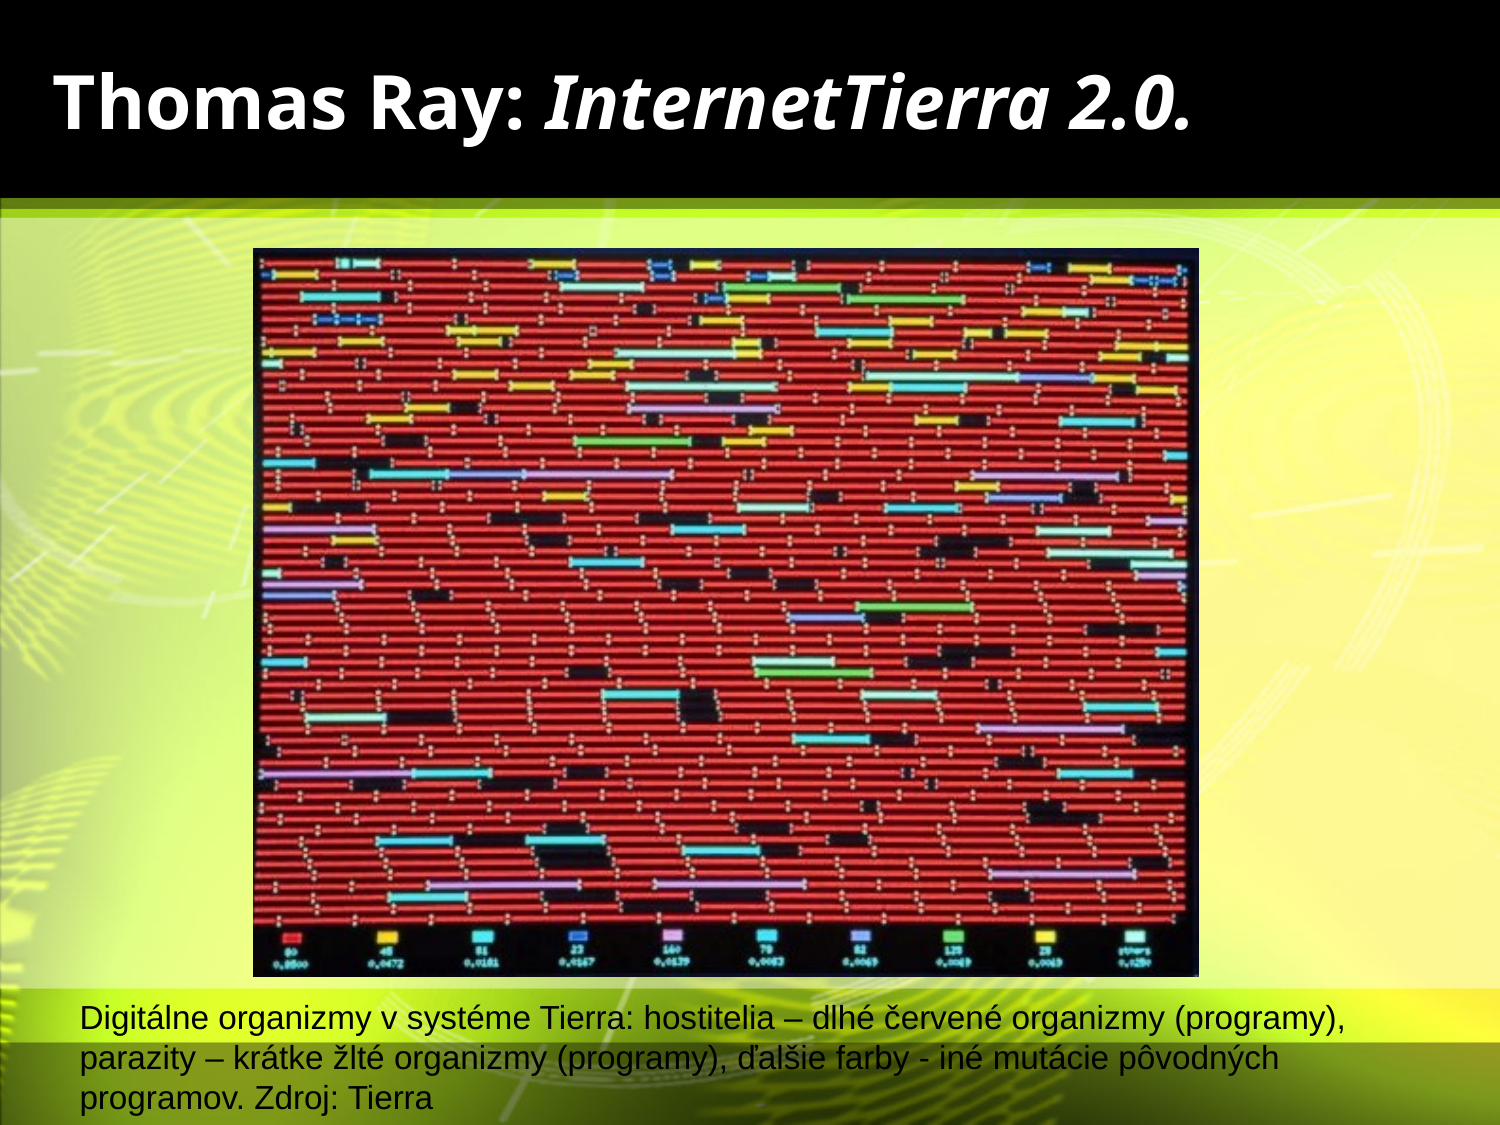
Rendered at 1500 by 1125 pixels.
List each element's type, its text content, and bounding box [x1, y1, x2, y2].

text_box Digitálne organizmy v systéme Tierra: hostitelia – dlhé červené organizmy (programy), parazity – krátke žlté organizmy (programy), ďalšie farby - iné mutácie pôvodných programov. Zdroj: Tierra [64, 988, 1500, 1124]
picture [0, 0, 1500, 1125]
title Thomas Ray: InternetTierra 2.0. [37, 37, 1276, 163]
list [253, 248, 1200, 977]
